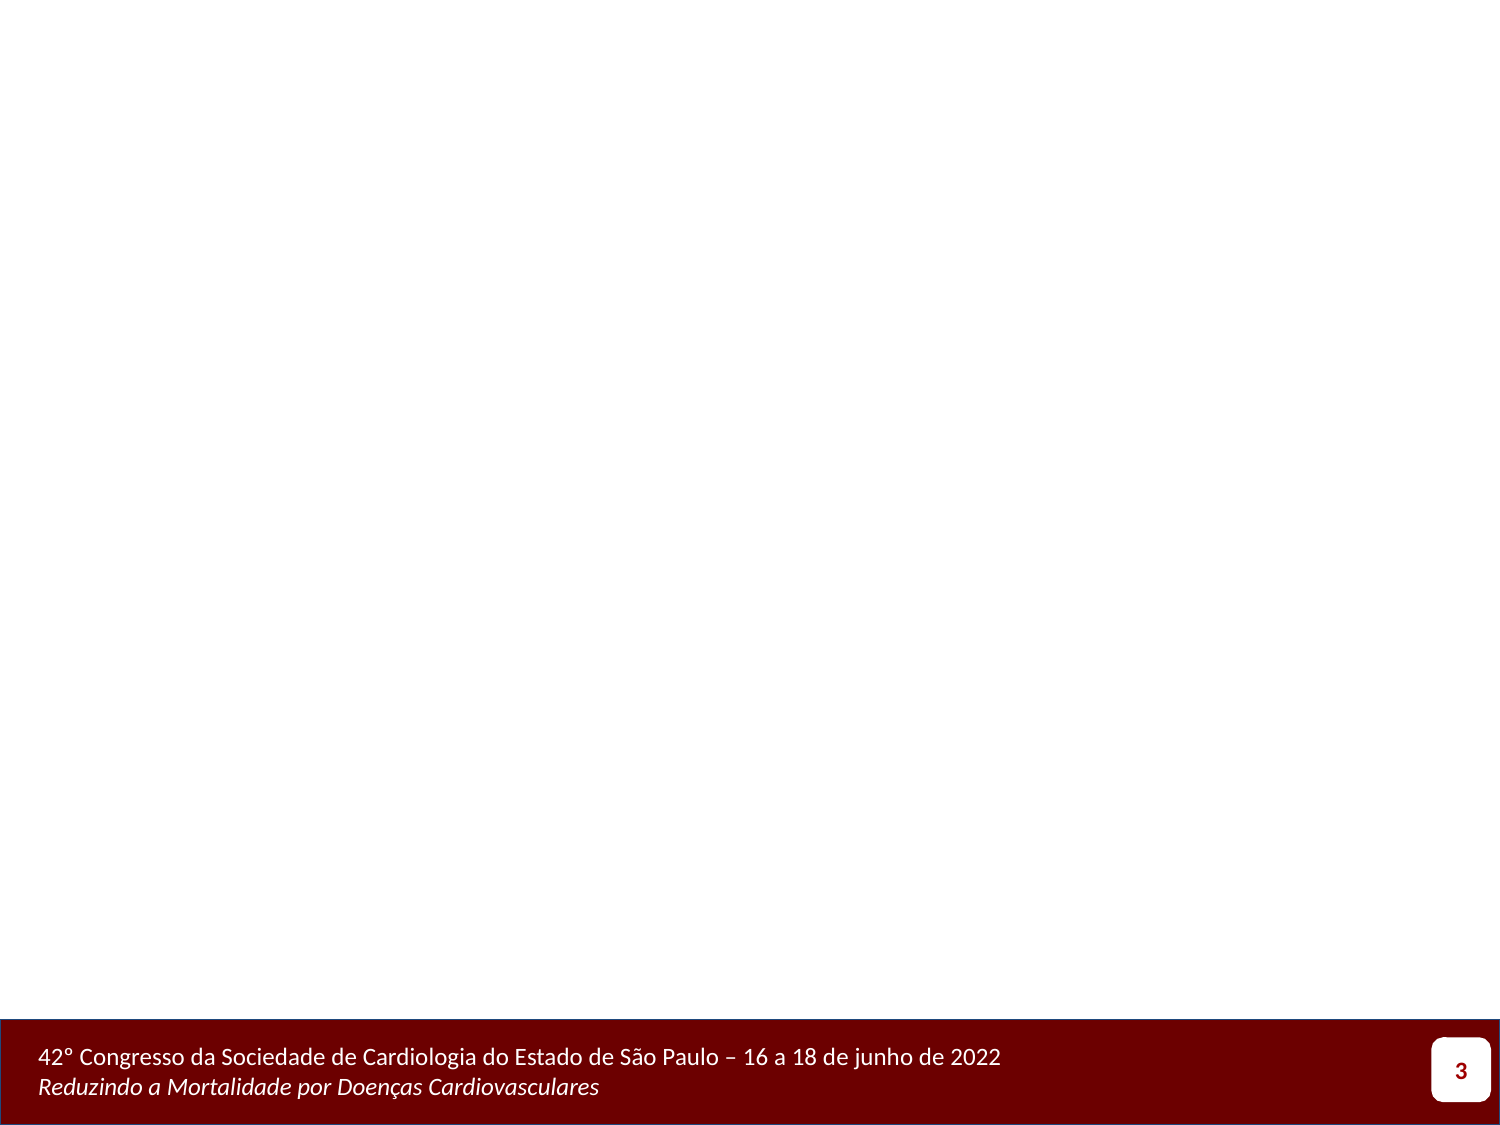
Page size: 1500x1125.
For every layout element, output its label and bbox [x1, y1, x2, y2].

text_box [0, 1019, 1500, 1125]
